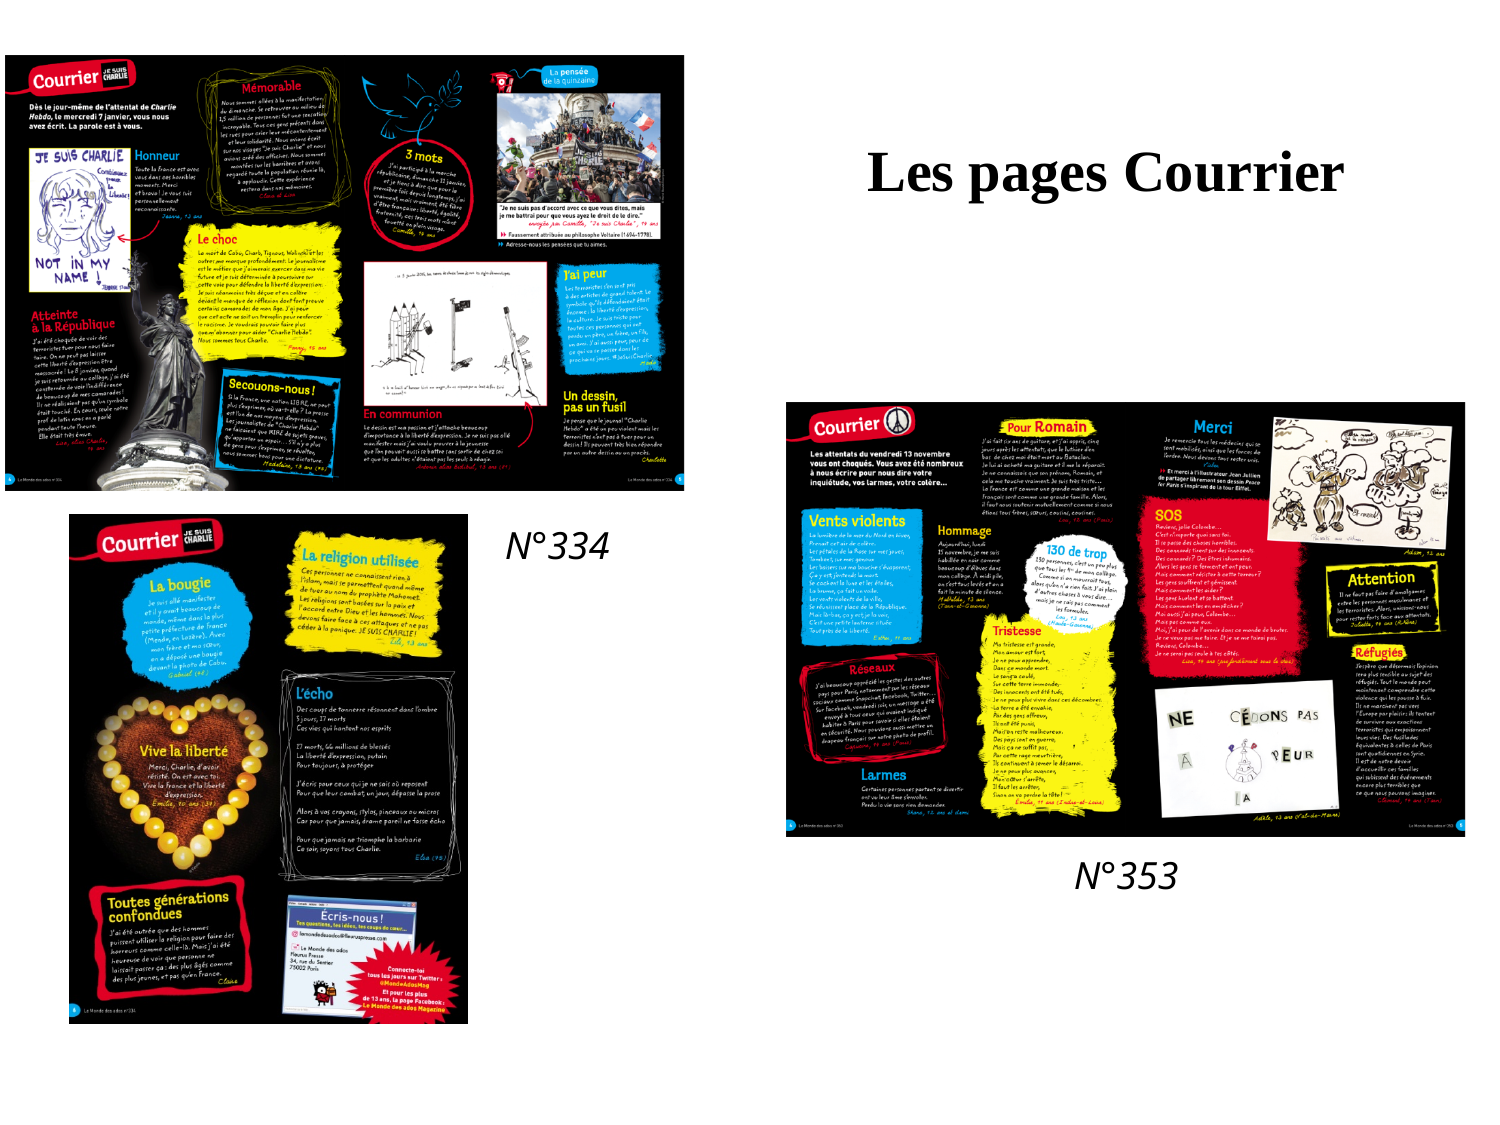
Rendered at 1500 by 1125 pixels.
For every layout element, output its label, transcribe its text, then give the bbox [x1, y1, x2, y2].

text_box N°334 [490, 514, 647, 575]
text_box Les pages Courrier [690, 125, 1500, 211]
picture [68, 514, 468, 1024]
picture [786, 401, 1467, 837]
picture [5, 55, 685, 491]
text_box N°353 [786, 845, 1466, 905]
